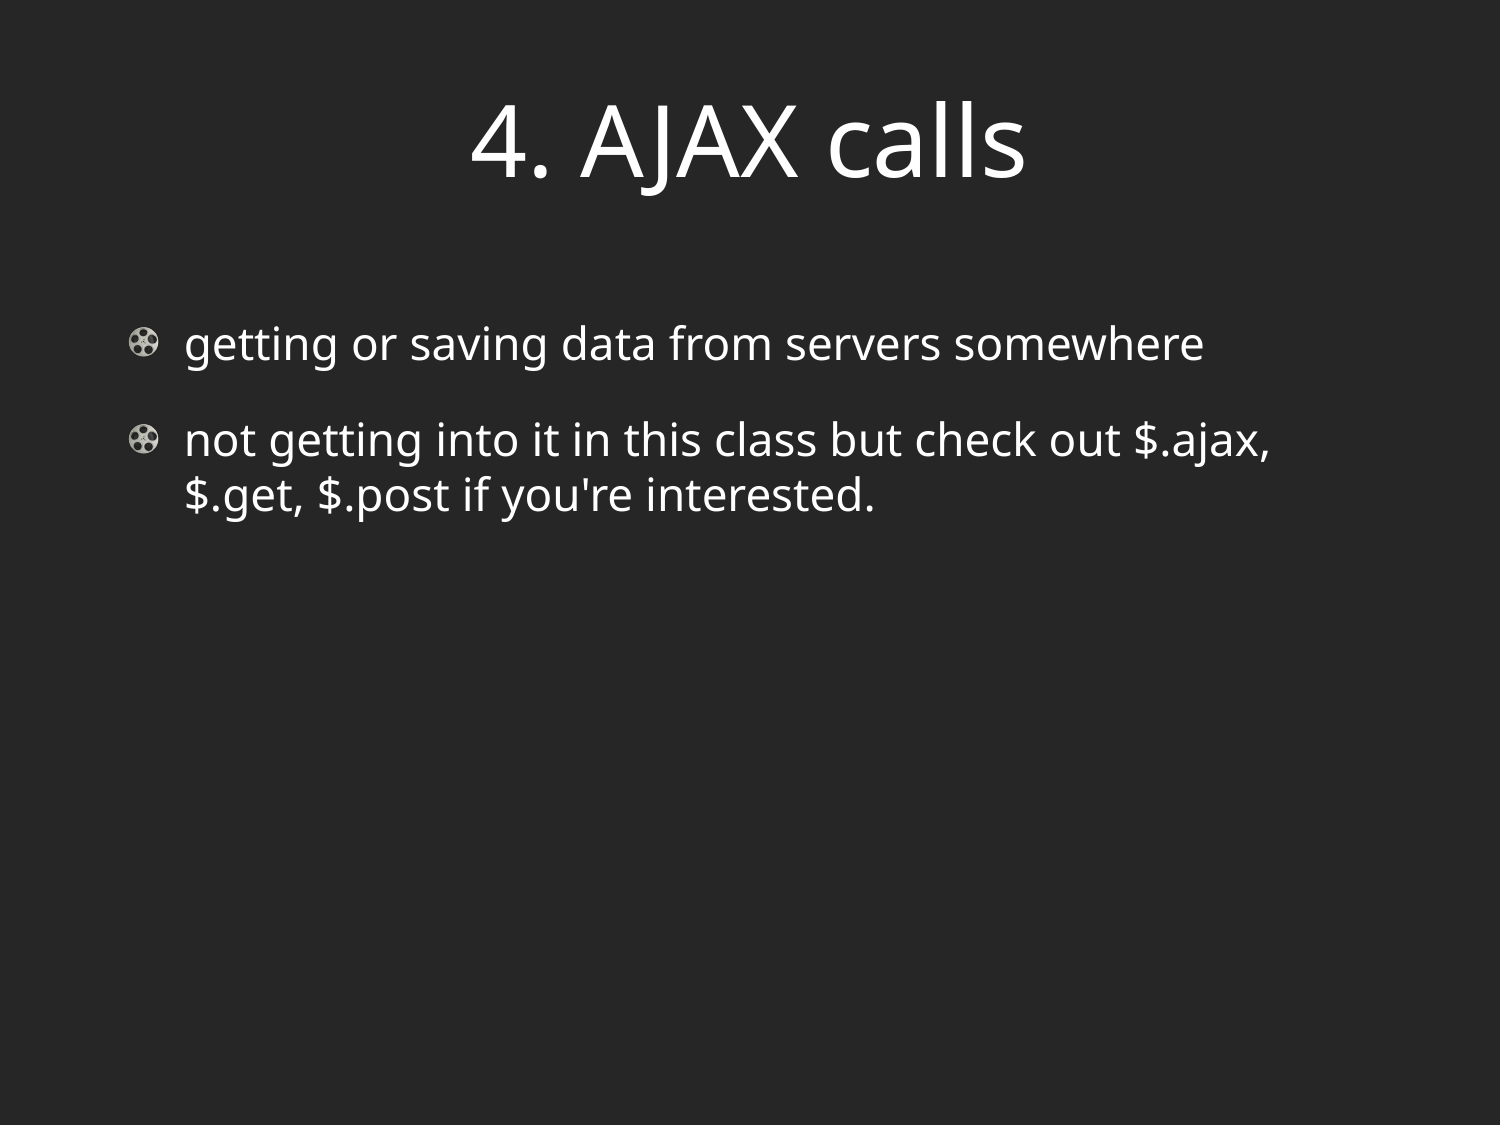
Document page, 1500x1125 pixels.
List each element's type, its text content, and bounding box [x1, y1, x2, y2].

list getting or saving data from servers somewhere not getting into it in this class but check out $.ajax, $.get, $.post if you're interested. [112, 306, 1388, 1005]
title 4. AJAX calls [112, 19, 1388, 255]
picture [127, 325, 160, 358]
picture [127, 422, 160, 455]
